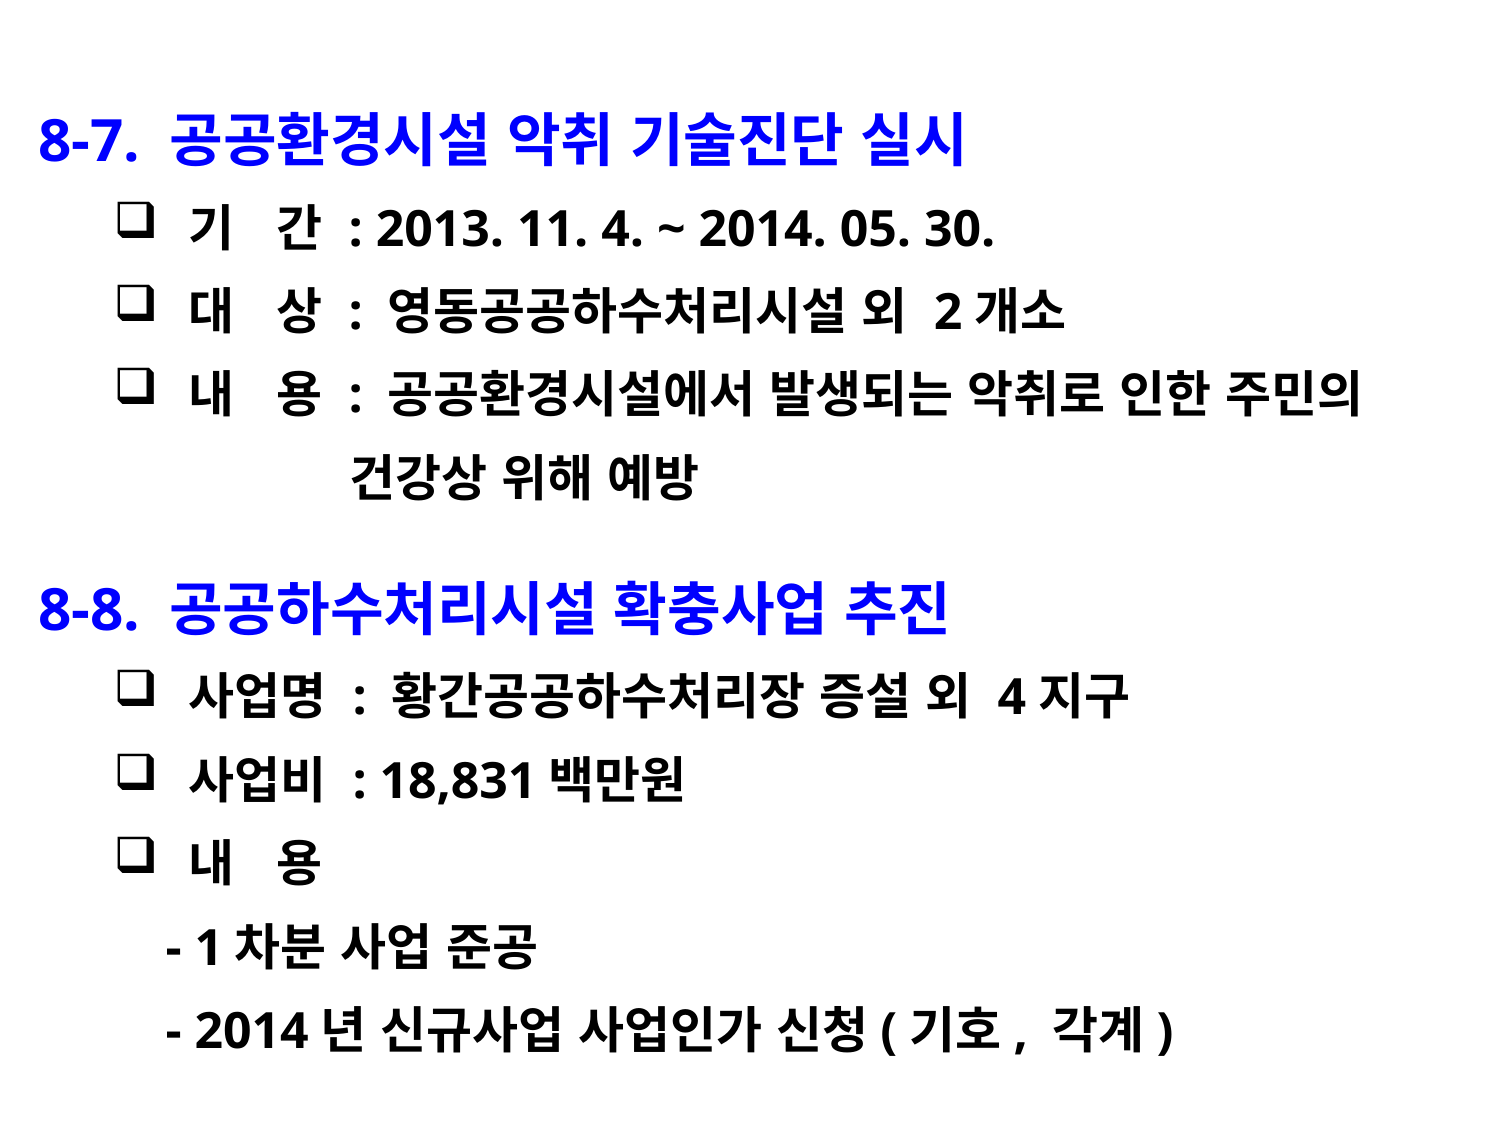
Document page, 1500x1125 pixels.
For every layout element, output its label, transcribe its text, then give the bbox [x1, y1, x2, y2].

text_box 8-7. 공공환경시설 악취 기술진단 실시 기 간 : 2013. 11. 4. ~ 2014. 05. 30. 대 상 : 영동공공하수처리시설 외 2개소 내 용 : 공공환경시설에서 발생되는 악취로 인한 주민의 건강상 위해 예방 [23, 81, 1465, 539]
text_box 8-8. 공공하수처리시설 확충사업 추진 사업명 : 황간공공하수처리장 증설 외 4지구 사업비 : 18,831백만원 내 용 - 1차분 사업 준공 - 2014년 신규사업 사업인가 신청(기호, 각계) [23, 550, 1412, 1091]
